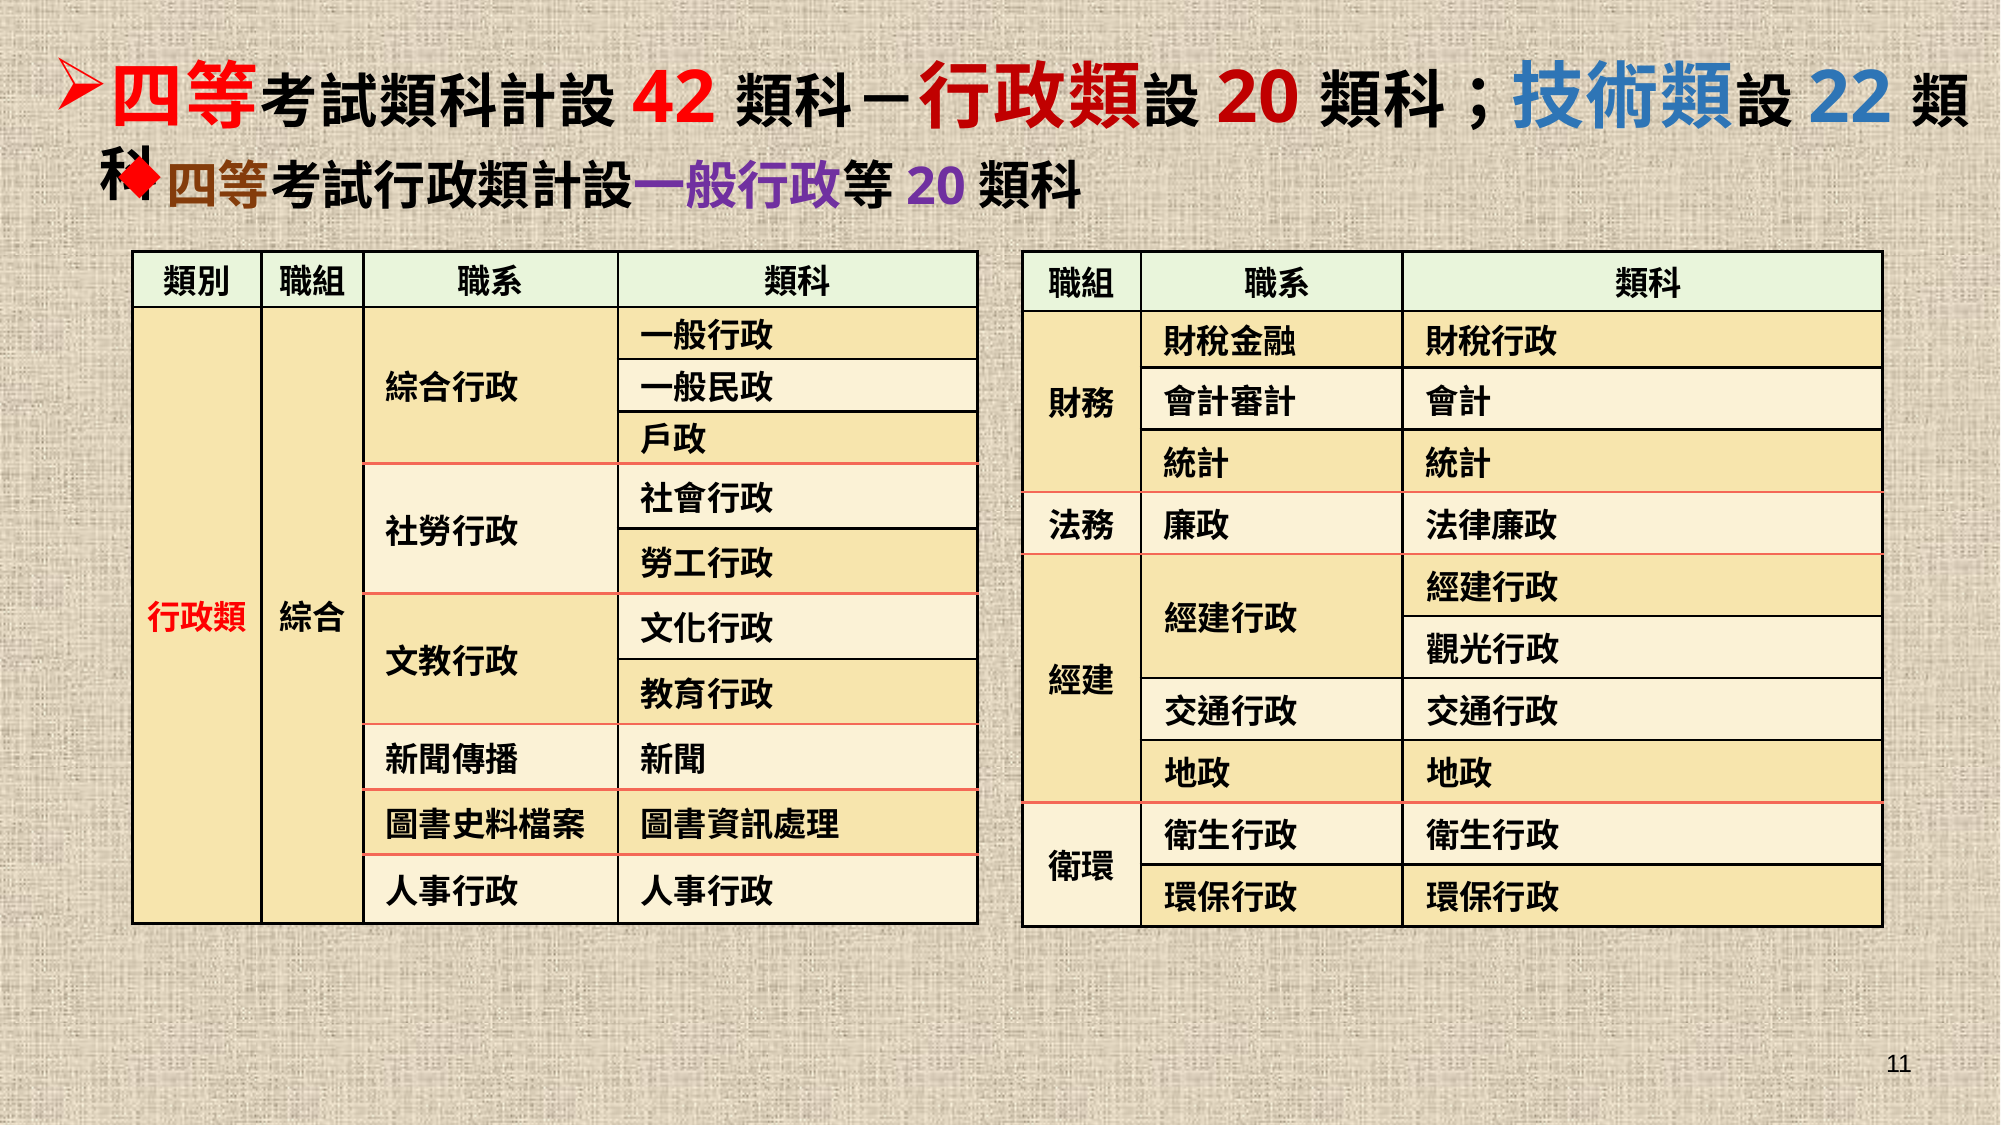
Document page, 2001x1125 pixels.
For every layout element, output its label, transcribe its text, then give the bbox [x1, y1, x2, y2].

table_cell 法務 [1024, 493, 1140, 553]
table_cell 圖書史料檔案 [365, 791, 617, 853]
table_cell 統計 [1142, 431, 1401, 491]
table_cell 廉政 [1142, 493, 1401, 553]
table_header 類科 [619, 253, 976, 306]
table_header 類別 [134, 253, 260, 306]
table_cell 會計審計 [1142, 369, 1401, 428]
table_cell 人事行政 [619, 856, 976, 922]
table_cell 綜合行政 [365, 308, 617, 462]
table_cell 衛生行政 [1404, 804, 1881, 863]
table_cell 綜合 [263, 308, 362, 922]
text_box 四等考試行政類計設一般行政等20類科 [99, 145, 1098, 223]
table_cell 交通行政 [1142, 679, 1401, 739]
table_cell 圖書資訊處理 [619, 791, 976, 853]
table_cell 統計 [1404, 431, 1881, 491]
table_cell 新聞傳播 [365, 725, 617, 788]
table_cell 經建行政 [1142, 555, 1401, 677]
table_cell 新聞 [619, 725, 976, 788]
table_cell 經建行政 [1404, 555, 1881, 615]
table_cell 一般民政 [619, 360, 976, 410]
picture [0, 0, 2001, 1125]
table_cell 地政 [1404, 741, 1881, 801]
table_cell 環保行政 [1142, 866, 1401, 925]
table_header 職系 [1142, 253, 1401, 310]
table_cell 地政 [1142, 741, 1401, 801]
table_cell 社勞行政 [365, 465, 617, 592]
text_box 四等考試類科計設42類科－行政類設20類科；技術類設22類科 [37, 42, 1985, 215]
table_header 職組 [263, 253, 362, 306]
table_cell 教育行政 [619, 660, 976, 723]
table_cell 一般行政 [619, 308, 976, 358]
table_cell 法律廉政 [1404, 493, 1881, 553]
table_cell 財稅金融 [1142, 312, 1401, 366]
table_cell 財稅行政 [1404, 312, 1881, 366]
table_header 職系 [365, 253, 617, 306]
table_cell 文化行政 [619, 595, 976, 658]
table_cell 人事行政 [365, 856, 617, 922]
table_cell 財務 [1024, 312, 1140, 491]
slide_number 11 [1838, 1033, 1928, 1093]
table_cell 會計 [1404, 369, 1881, 428]
table_cell 文教行政 [365, 595, 617, 723]
table_cell 觀光行政 [1404, 617, 1881, 677]
table_cell 環保行政 [1404, 866, 1881, 925]
table_cell 交通行政 [1404, 679, 1881, 739]
table_cell 衛生行政 [1142, 804, 1401, 863]
table_cell 戶政 [619, 413, 976, 462]
table_cell 社會行政 [619, 465, 976, 527]
table_header 類科 [1404, 253, 1881, 310]
table_cell 經建 [1024, 555, 1140, 801]
table_cell 衛環 [1024, 804, 1140, 925]
table_header 職組 [1024, 253, 1140, 310]
table_cell 勞工行政 [619, 530, 976, 592]
table_cell 行政類 [134, 308, 260, 922]
